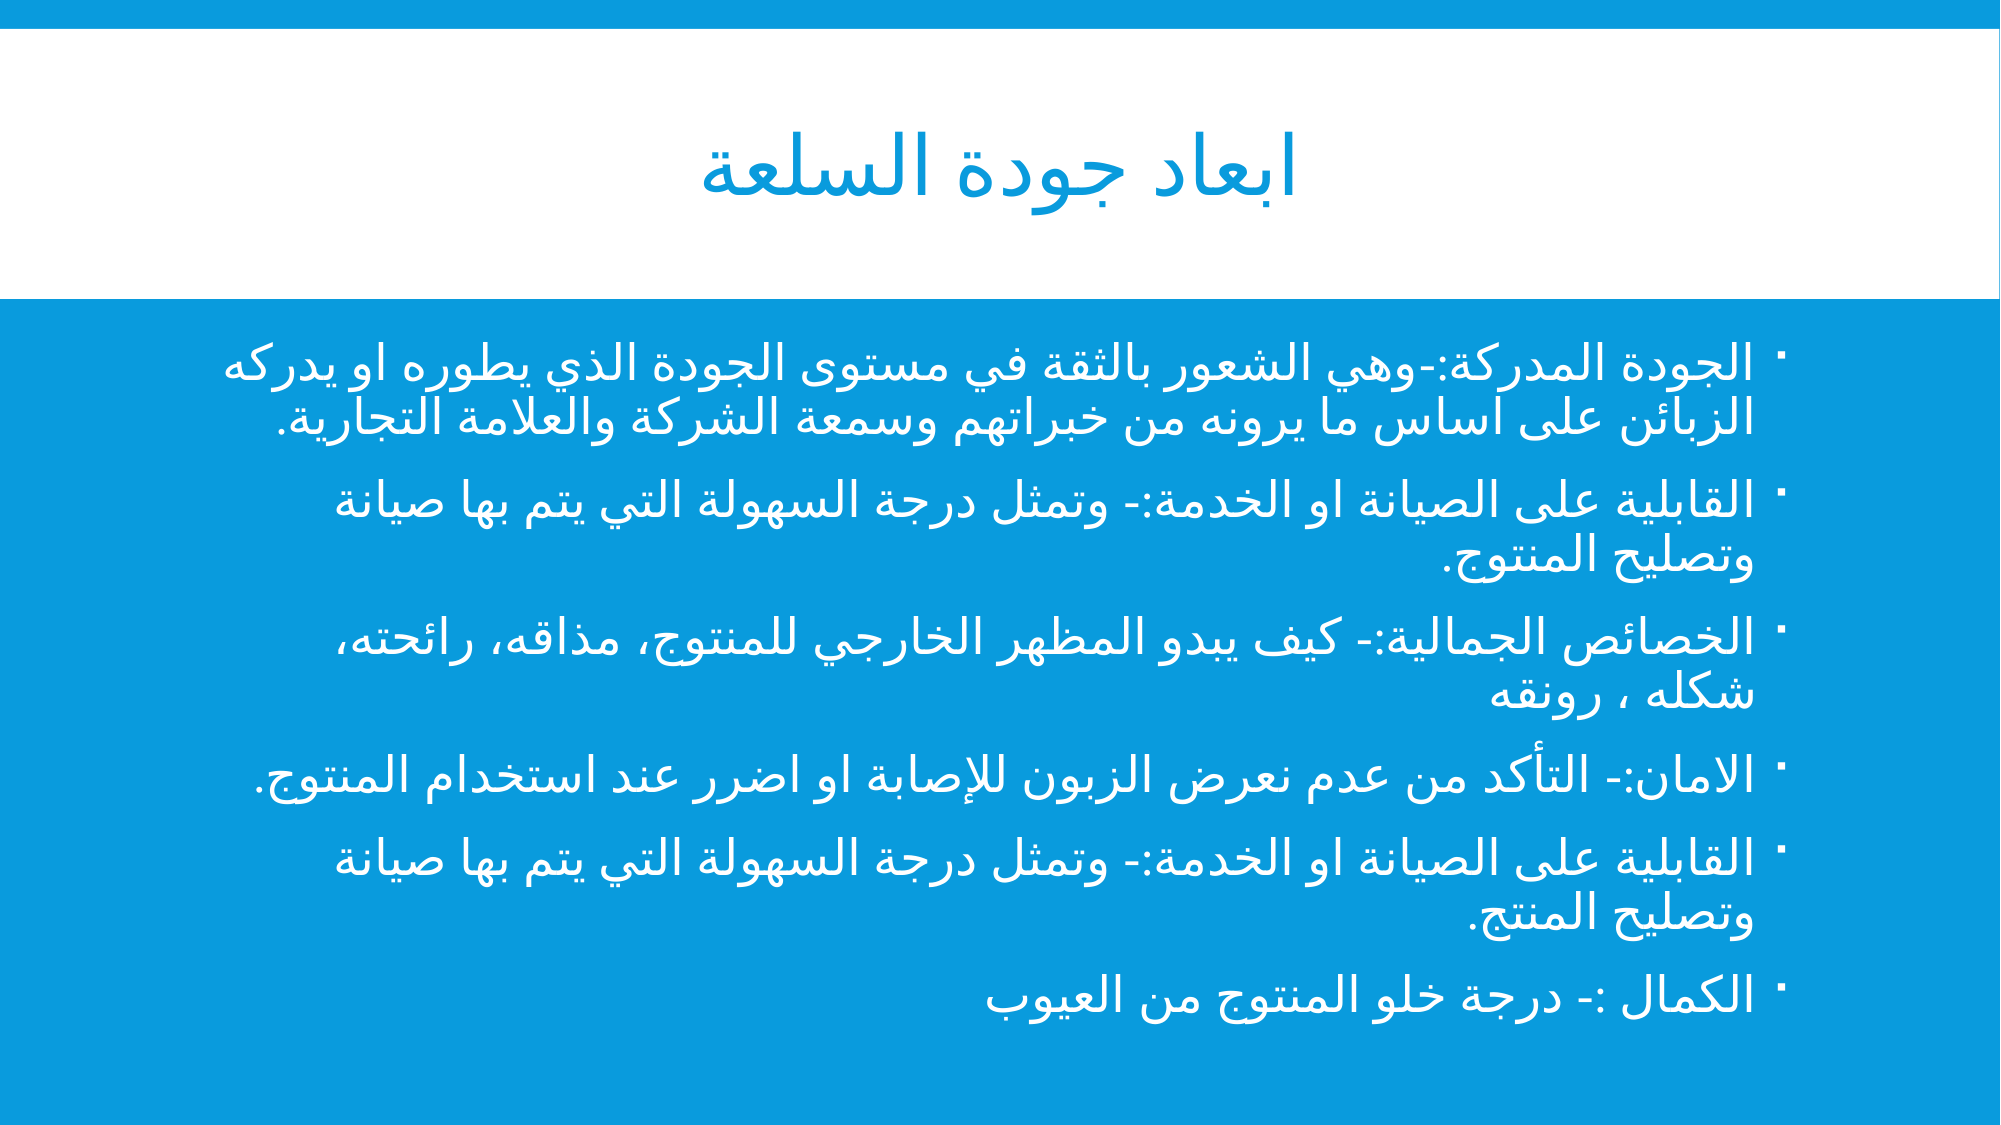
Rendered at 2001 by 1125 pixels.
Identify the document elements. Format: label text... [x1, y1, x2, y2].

title ابعاد جودة السلعة [197, 46, 1803, 295]
picture [1372, 1020, 1387, 1024]
list الجودة المدركة:-وهي الشعور بالثقة في مستوى الجودة الذي يطوره او يدركه الزبائن على اساس ما يرونه من خبراتهم وسمعة الشركة والعلامة التجارية. القابلية على الصيانة او الخدمة:- وتمثل درجة السهولة التي يتم بها صيانة وتصليح المنتوج. الخصائص الجمالية:- كيف يبدو المظهر الخارجي للمنتوج، مذاقه، رائحته، شكله ، رونقه الامان:- التأكد من عدم نعرض الزبون للإصابة او اضرر عند استخدام المنتوج. القابلية على الصيانة او الخدمة:- وتمثل درجة السهولة التي يتم بها صيانة وتصليح المنتج. الكمال :- درجة خلو المنتوج من العيوب [197, 329, 1803, 1020]
picture [1515, 1020, 1528, 1024]
picture [1029, 1020, 1044, 1024]
picture [1226, 1020, 1260, 1024]
picture [1146, 1020, 1164, 1024]
